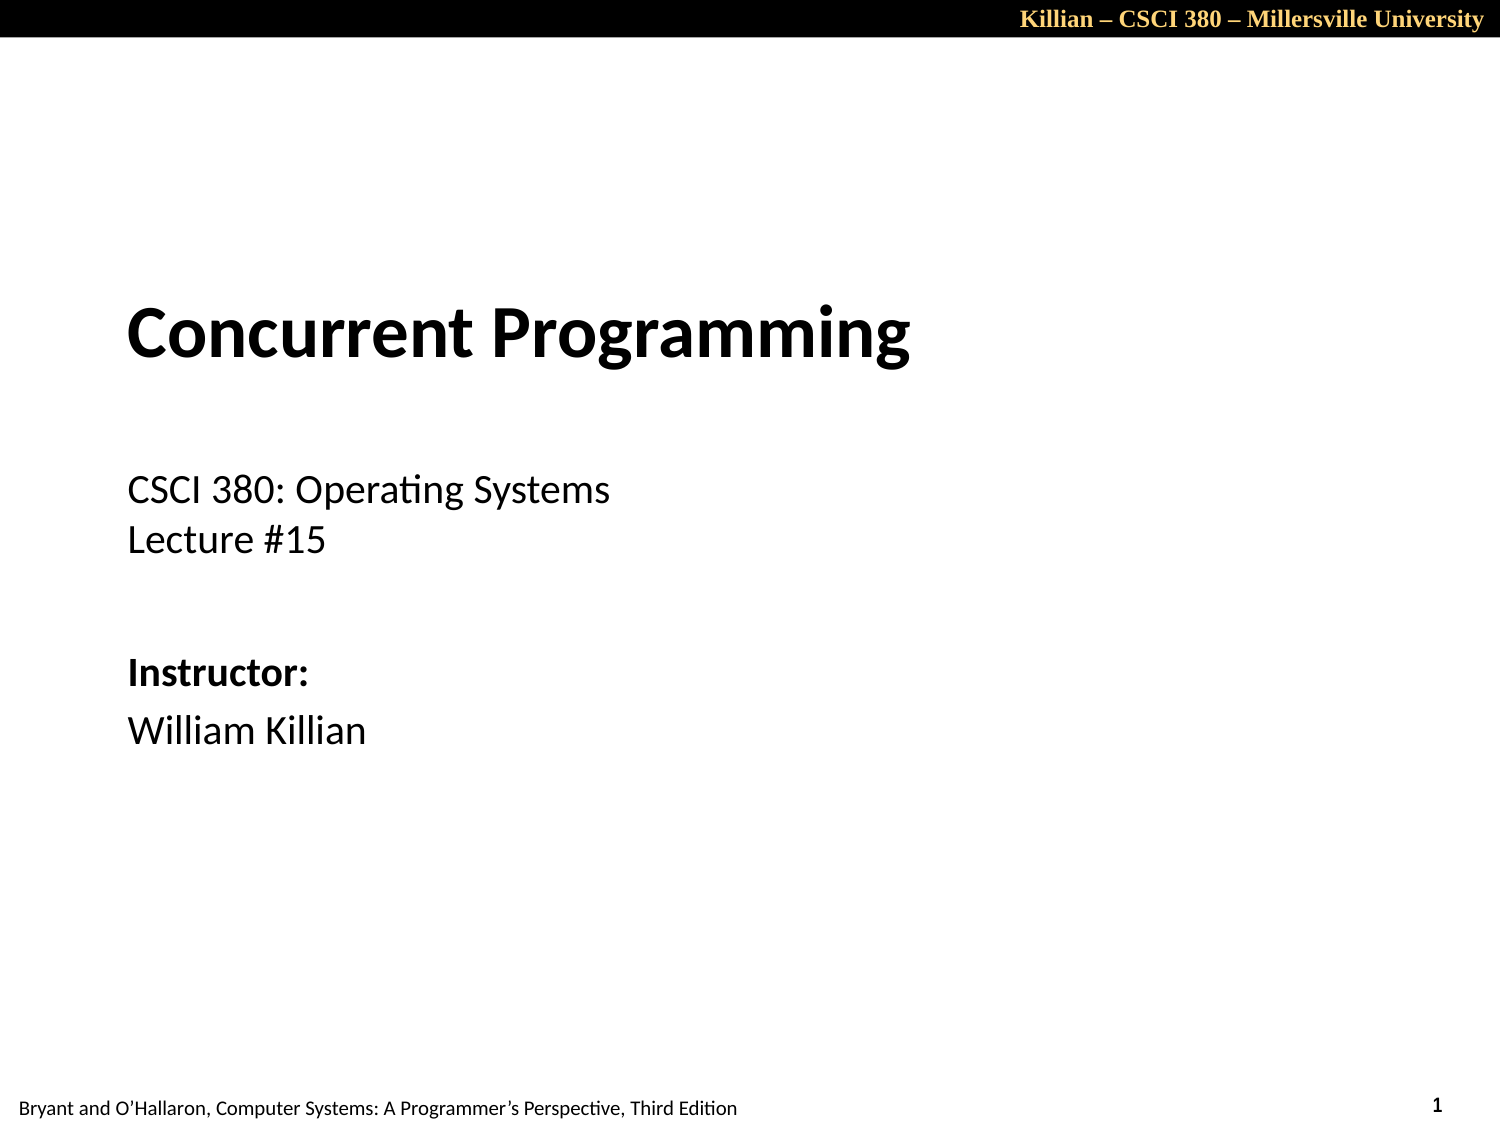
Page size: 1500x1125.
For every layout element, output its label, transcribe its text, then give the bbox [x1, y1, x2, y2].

title Concurrent Programming CSCI 380: Operating Systems Lecture #15 [112, 262, 1388, 583]
subtitle Instructor: William Killian [112, 637, 1373, 926]
